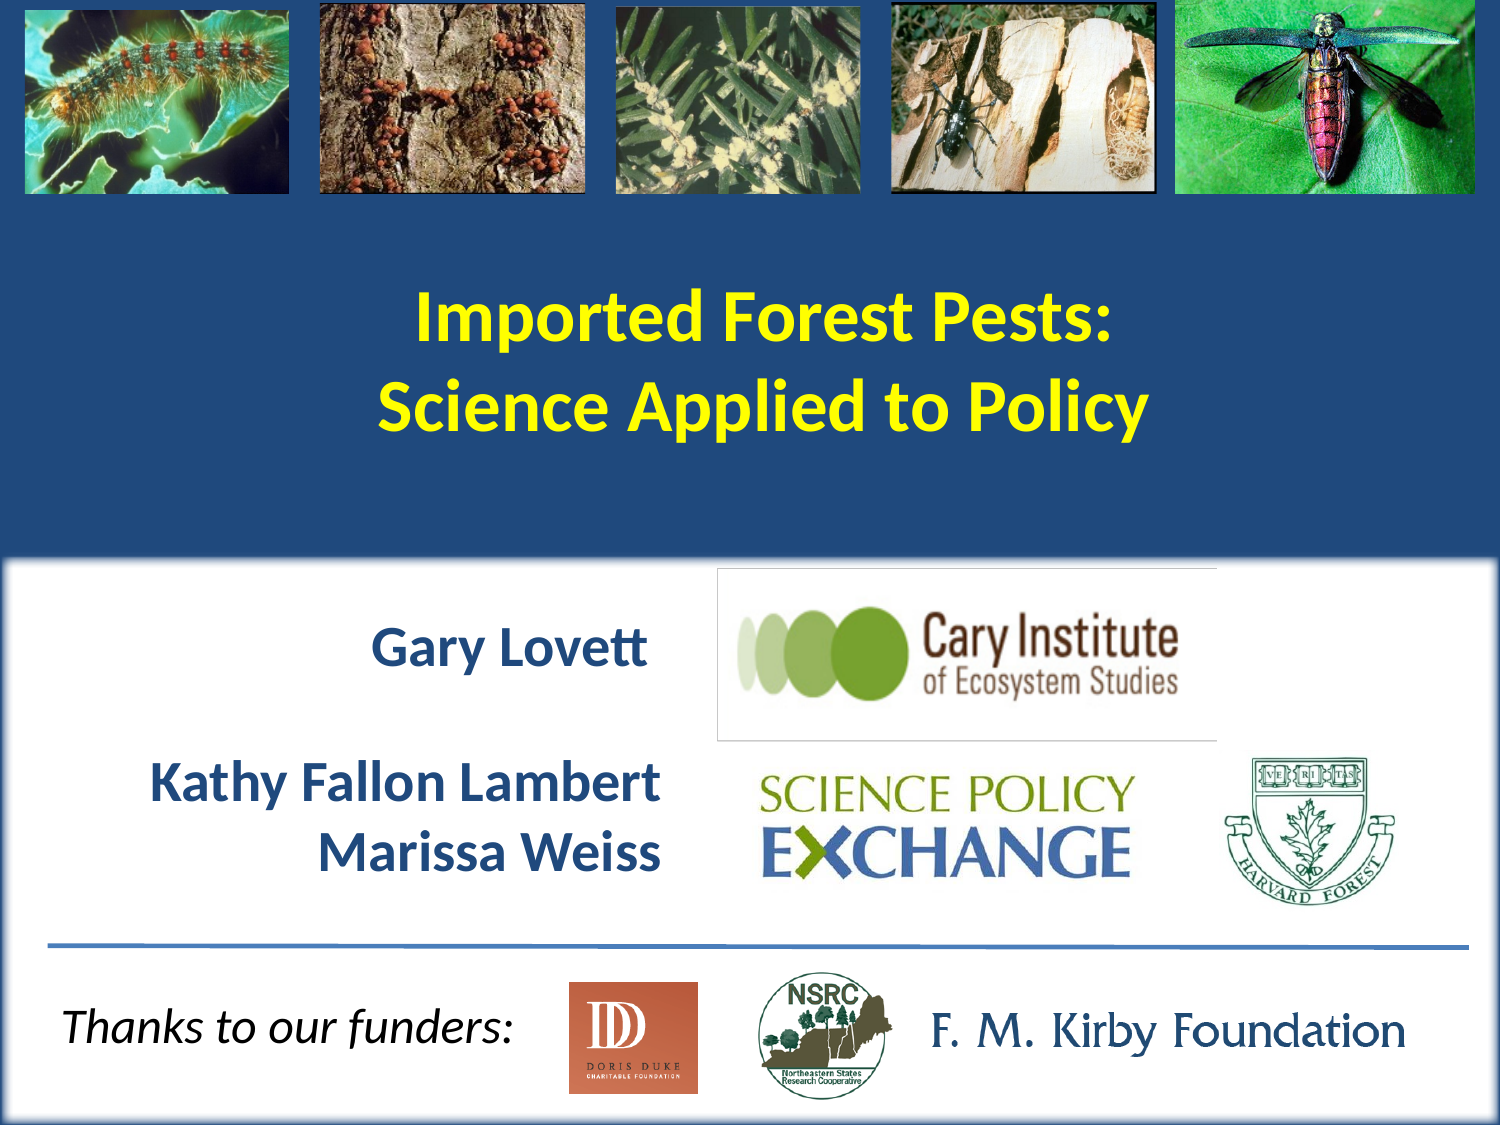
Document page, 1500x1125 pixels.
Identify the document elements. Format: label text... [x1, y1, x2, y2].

text_box [12, 567, 1489, 1114]
text_box Thanks to our funders: [45, 986, 552, 1062]
picture [754, 968, 893, 1102]
title Imported Forest Pests: Science Applied to Policy [114, 273, 1415, 439]
picture [932, 1011, 1406, 1057]
picture [716, 567, 1217, 743]
text_box Kathy Fallon Lambert Marissa Weiss [114, 736, 677, 891]
picture [726, 755, 1166, 894]
text_box Gary Lovett [339, 600, 664, 686]
picture [569, 981, 699, 1094]
picture [1219, 750, 1399, 913]
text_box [24, 0, 1475, 194]
